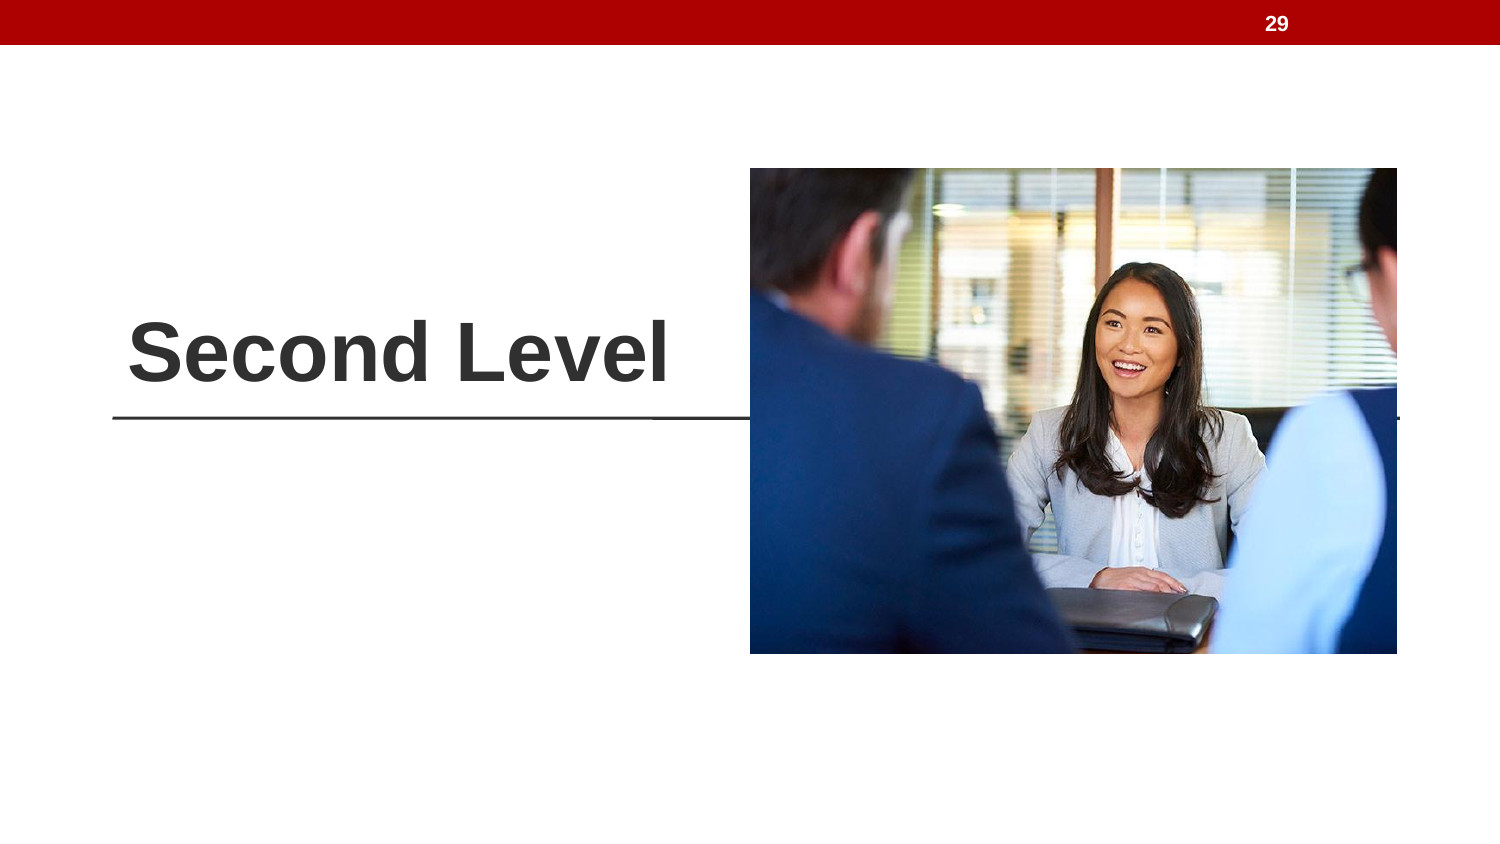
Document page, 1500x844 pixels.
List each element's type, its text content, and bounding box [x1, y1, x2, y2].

slide_number 29 [1250, 2, 1425, 43]
picture [749, 168, 1397, 654]
title Second Level [112, 168, 748, 406]
